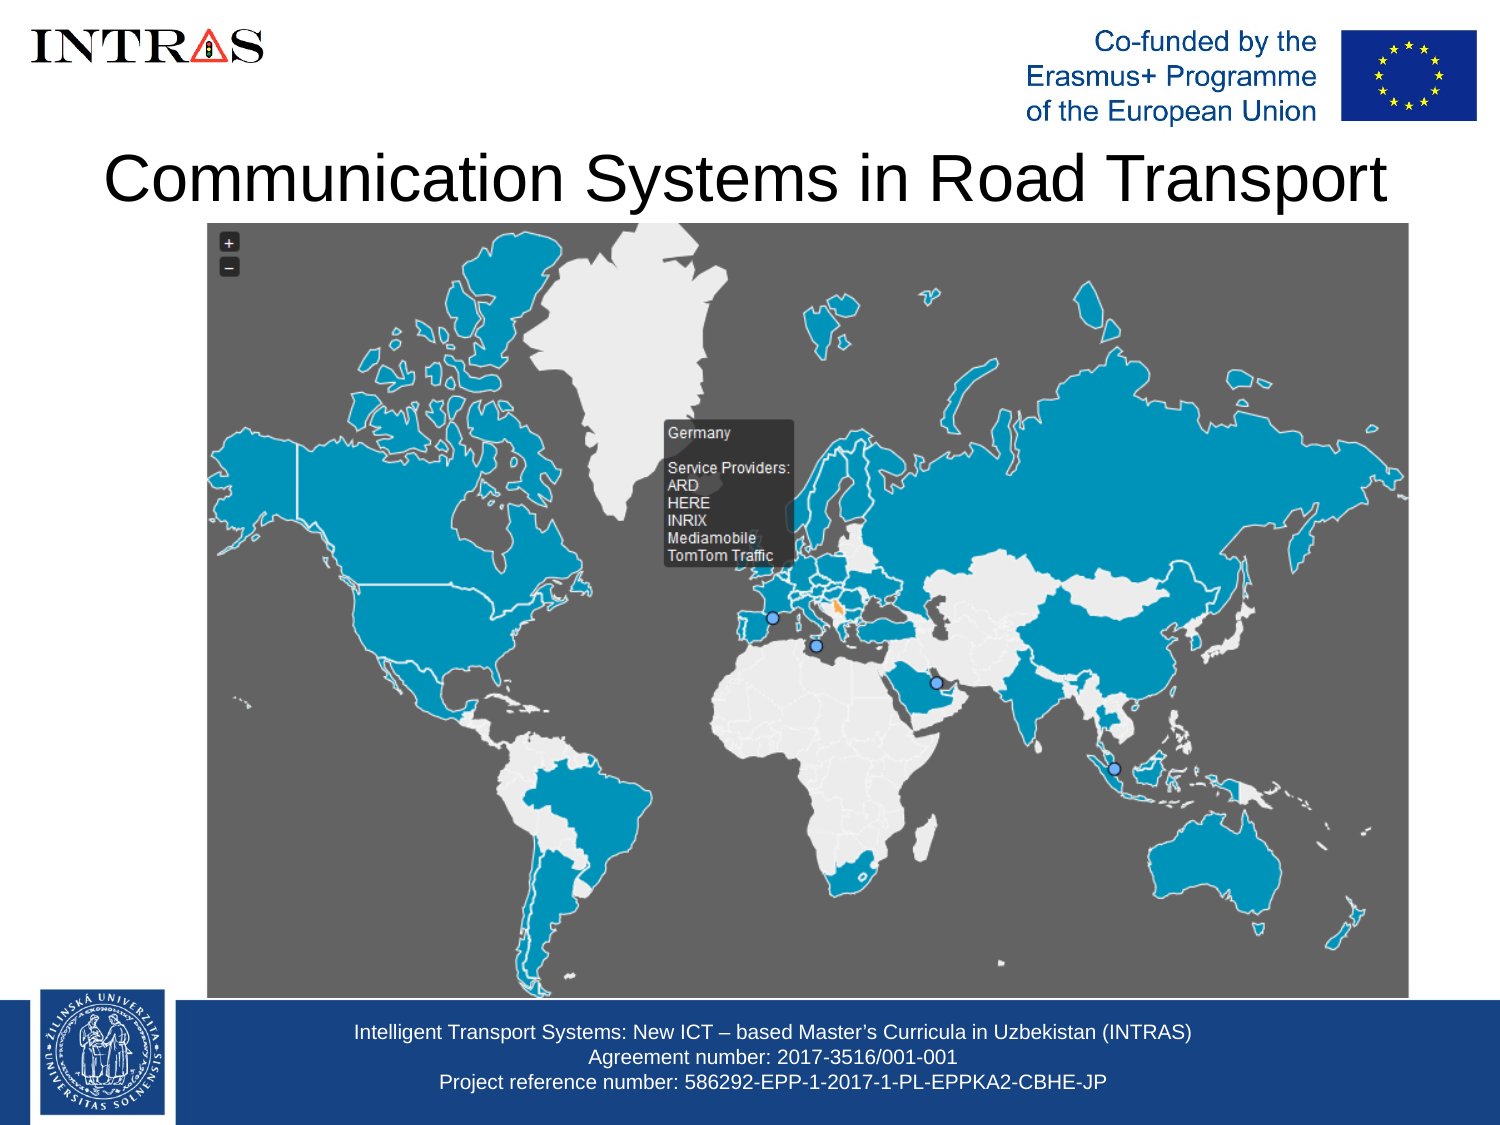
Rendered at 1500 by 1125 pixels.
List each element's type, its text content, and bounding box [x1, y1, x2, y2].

picture [0, 0, 1500, 1125]
text_box Communication Systems in Road Transport [88, 127, 1404, 223]
